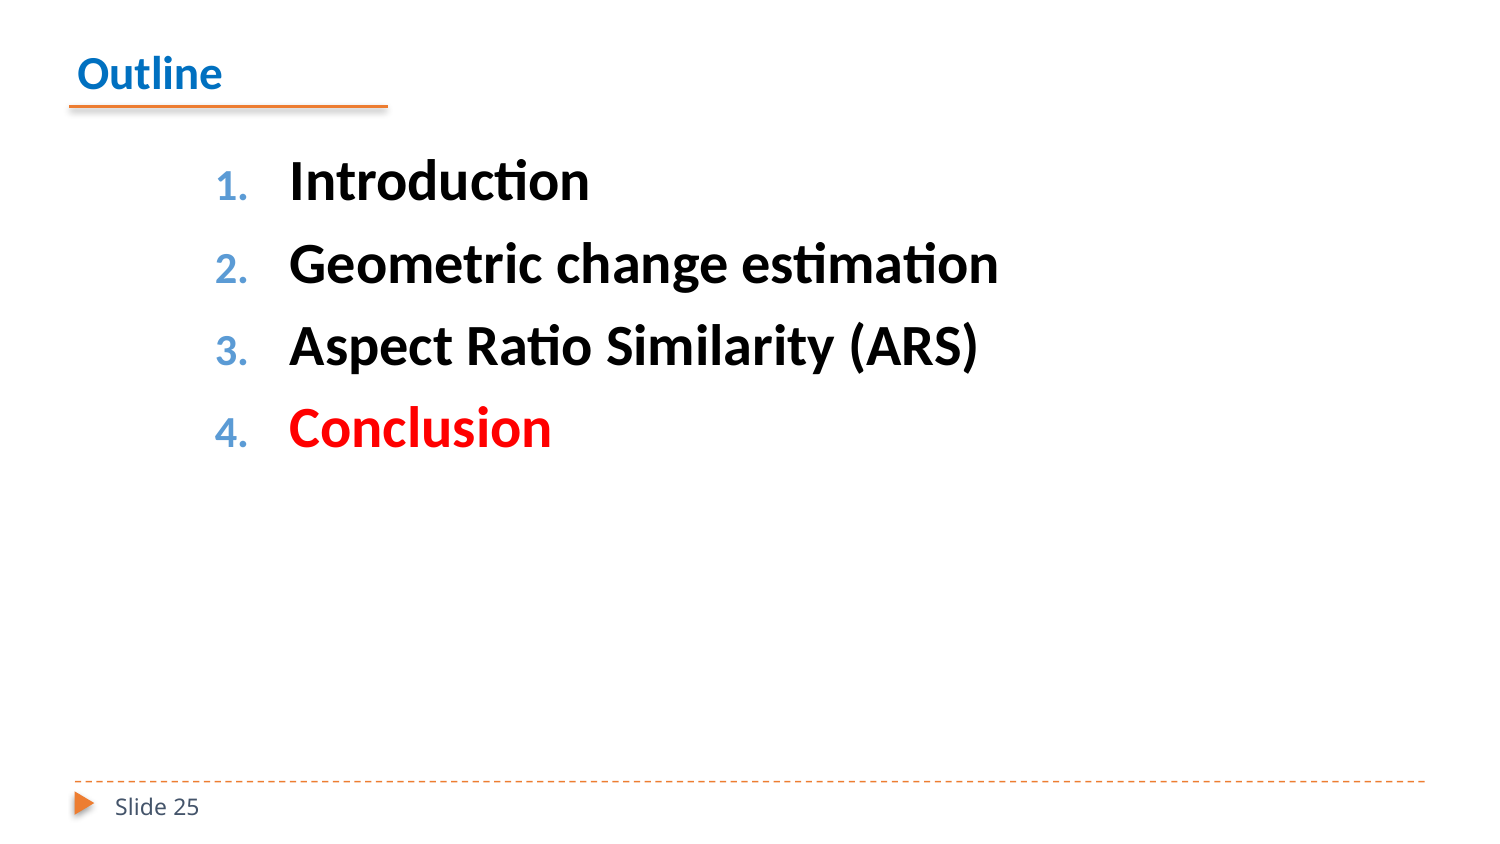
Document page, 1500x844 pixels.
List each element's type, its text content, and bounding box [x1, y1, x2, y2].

slide_number Slide 25 [100, 785, 426, 831]
list Introduction Geometric change estimation Aspect Ratio Similarity (ARS) Conclusion [200, 135, 1425, 786]
title Outline [62, 34, 1425, 107]
